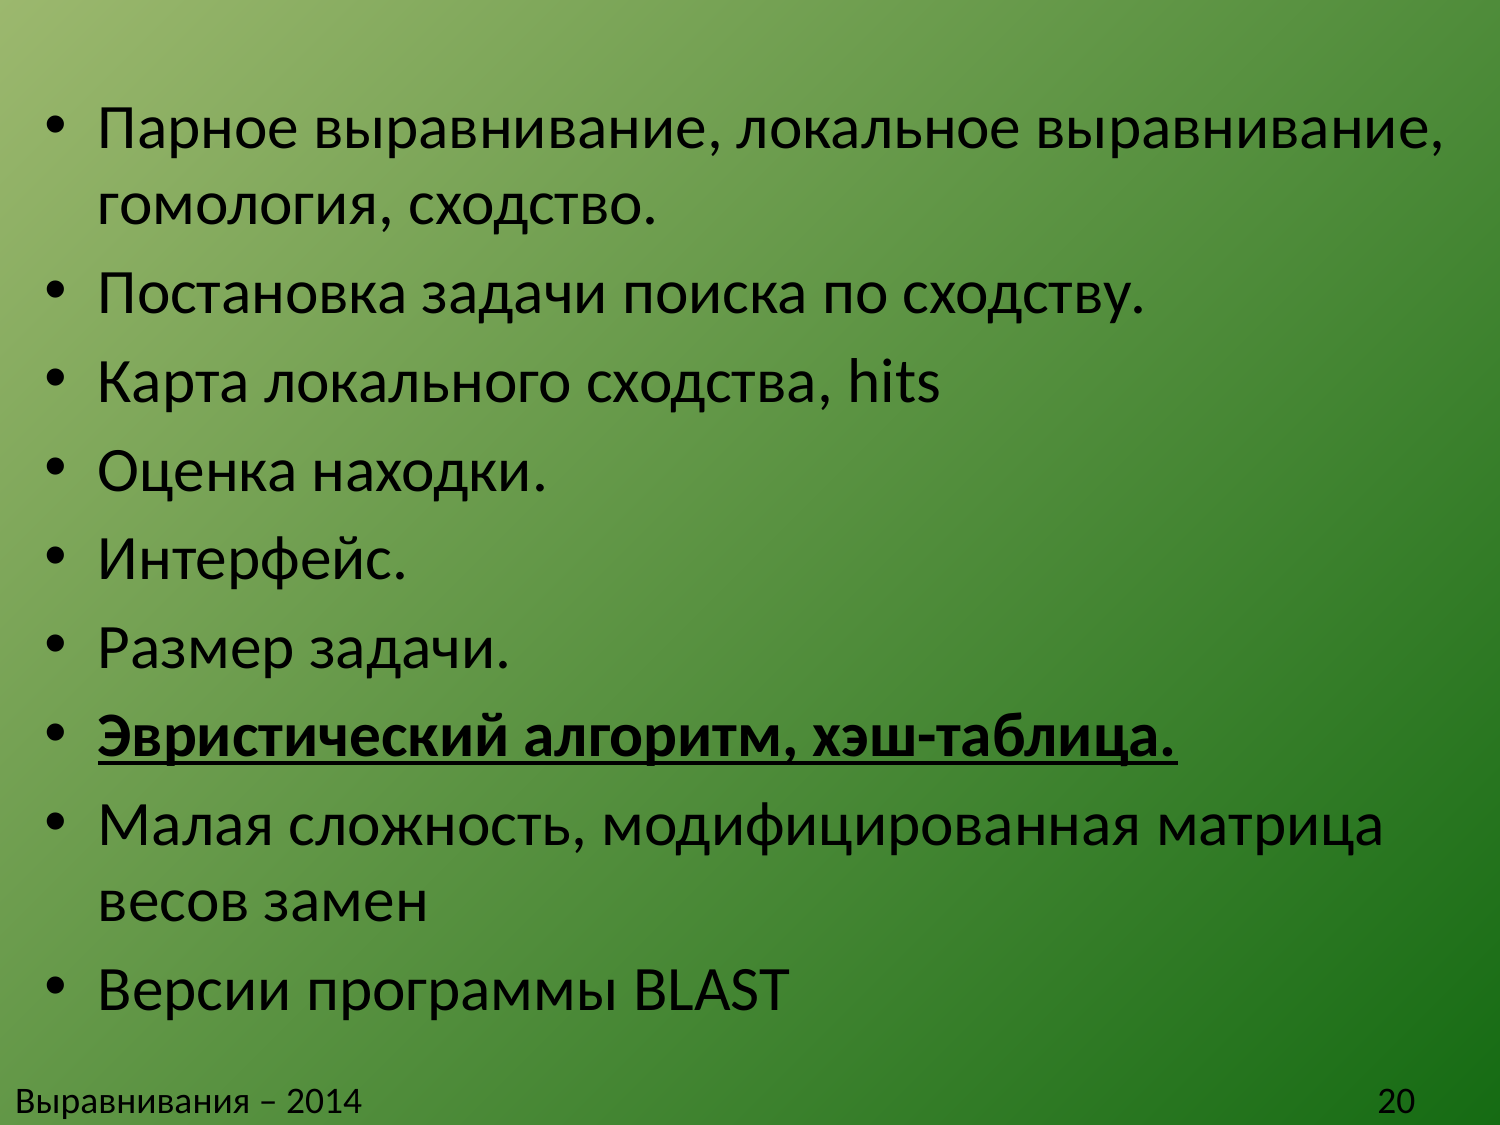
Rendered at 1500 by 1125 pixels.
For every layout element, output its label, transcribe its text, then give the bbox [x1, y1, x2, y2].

list Парное выравнивание, локальное выравнивание, гомология, сходство. Постановка задачи поиска по сходству. Карта локального сходства, hits Оценка находки. Интерфейс. Размер задачи. Эвристический алгоритм, хэш-таблица. Малая сложность, модифицированная матрица весов замен Версии программы BLAST [29, 78, 1471, 1034]
